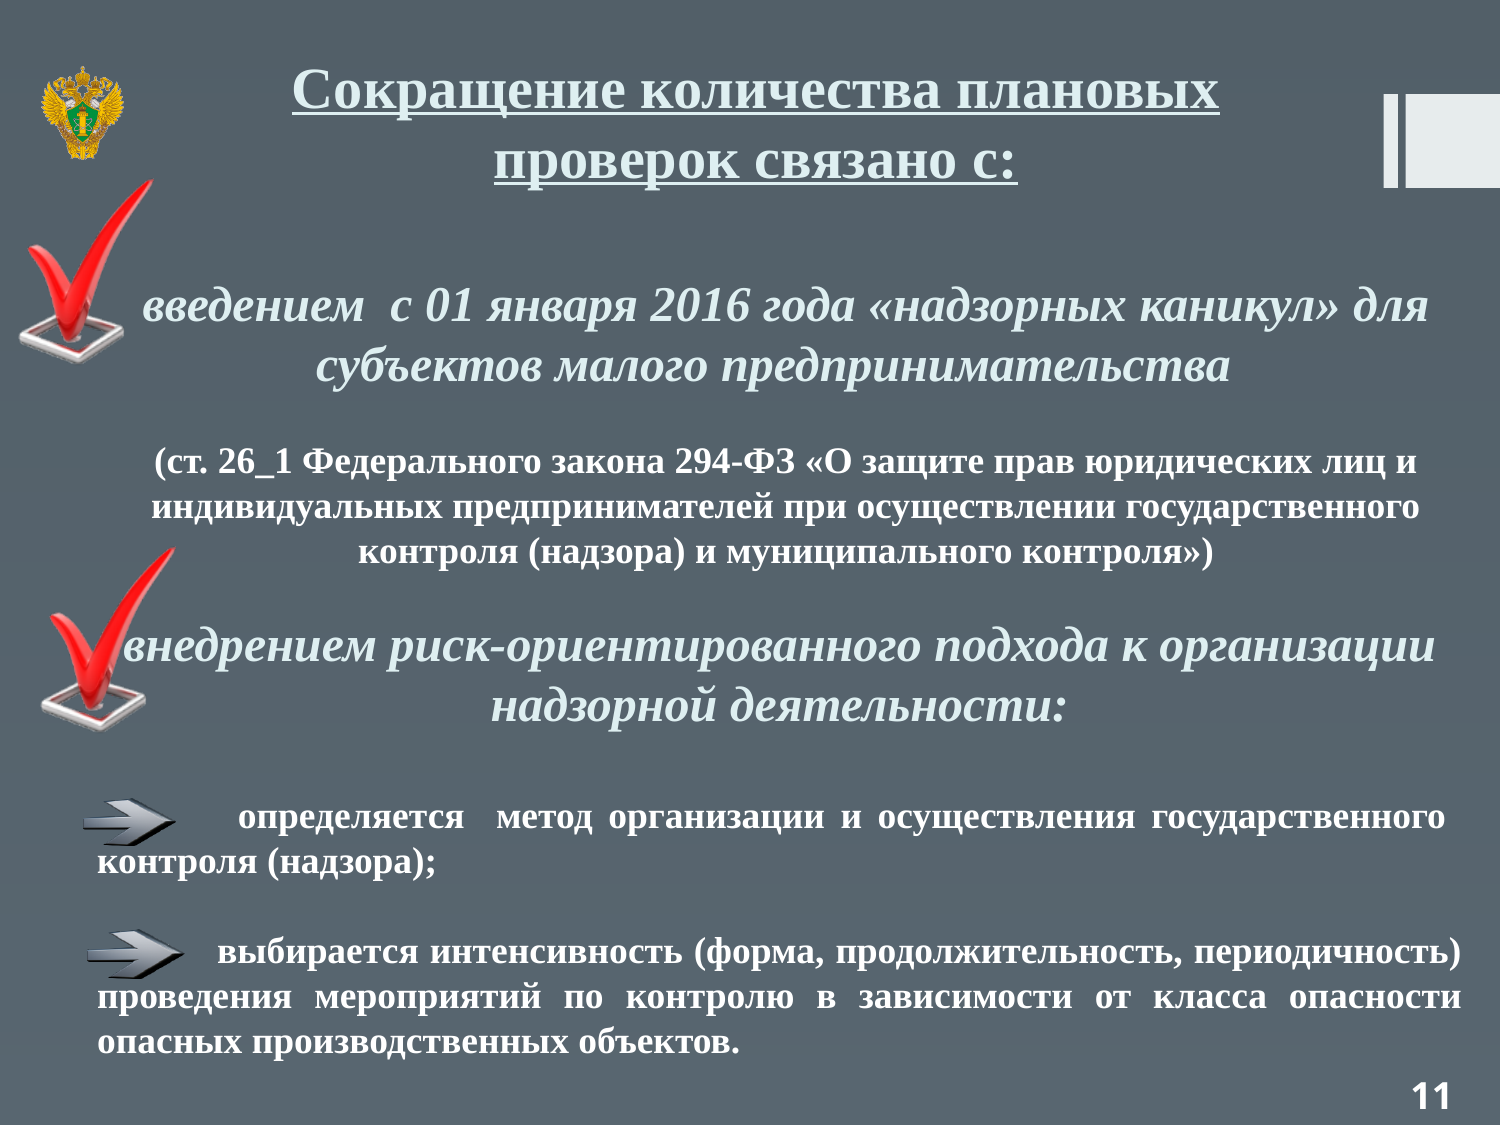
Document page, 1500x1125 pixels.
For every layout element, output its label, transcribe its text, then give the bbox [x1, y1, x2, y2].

text_box введением с 01 января 2016 года «надзорных каникул» для субъектов малого предпринимательства (ст. 26_1 Федерального закона 294-ФЗ «О защите прав юридических лиц и индивидуальных предпринимателей при осуществлении государственного контроля (надзора) и муниципального контроля») [106, 203, 1466, 579]
picture [87, 929, 186, 979]
text_box 11 [1395, 1064, 1469, 1125]
text_box внедрением риск-ориентированного подхода к организации надзорной деятельности: определяется метод организации и осуществления государственного контроля (надзора); выбирается интенсивность (форма, продолжительность, периодичность) проведения мероприятий по контролю в зависимости от класса опасности опасных производственных объектов. [82, 603, 1478, 1069]
picture [83, 798, 177, 847]
picture [0, 526, 211, 756]
text_box Сокращение количества плановых проверок связано с: [171, 42, 1341, 198]
picture [0, 66, 190, 389]
